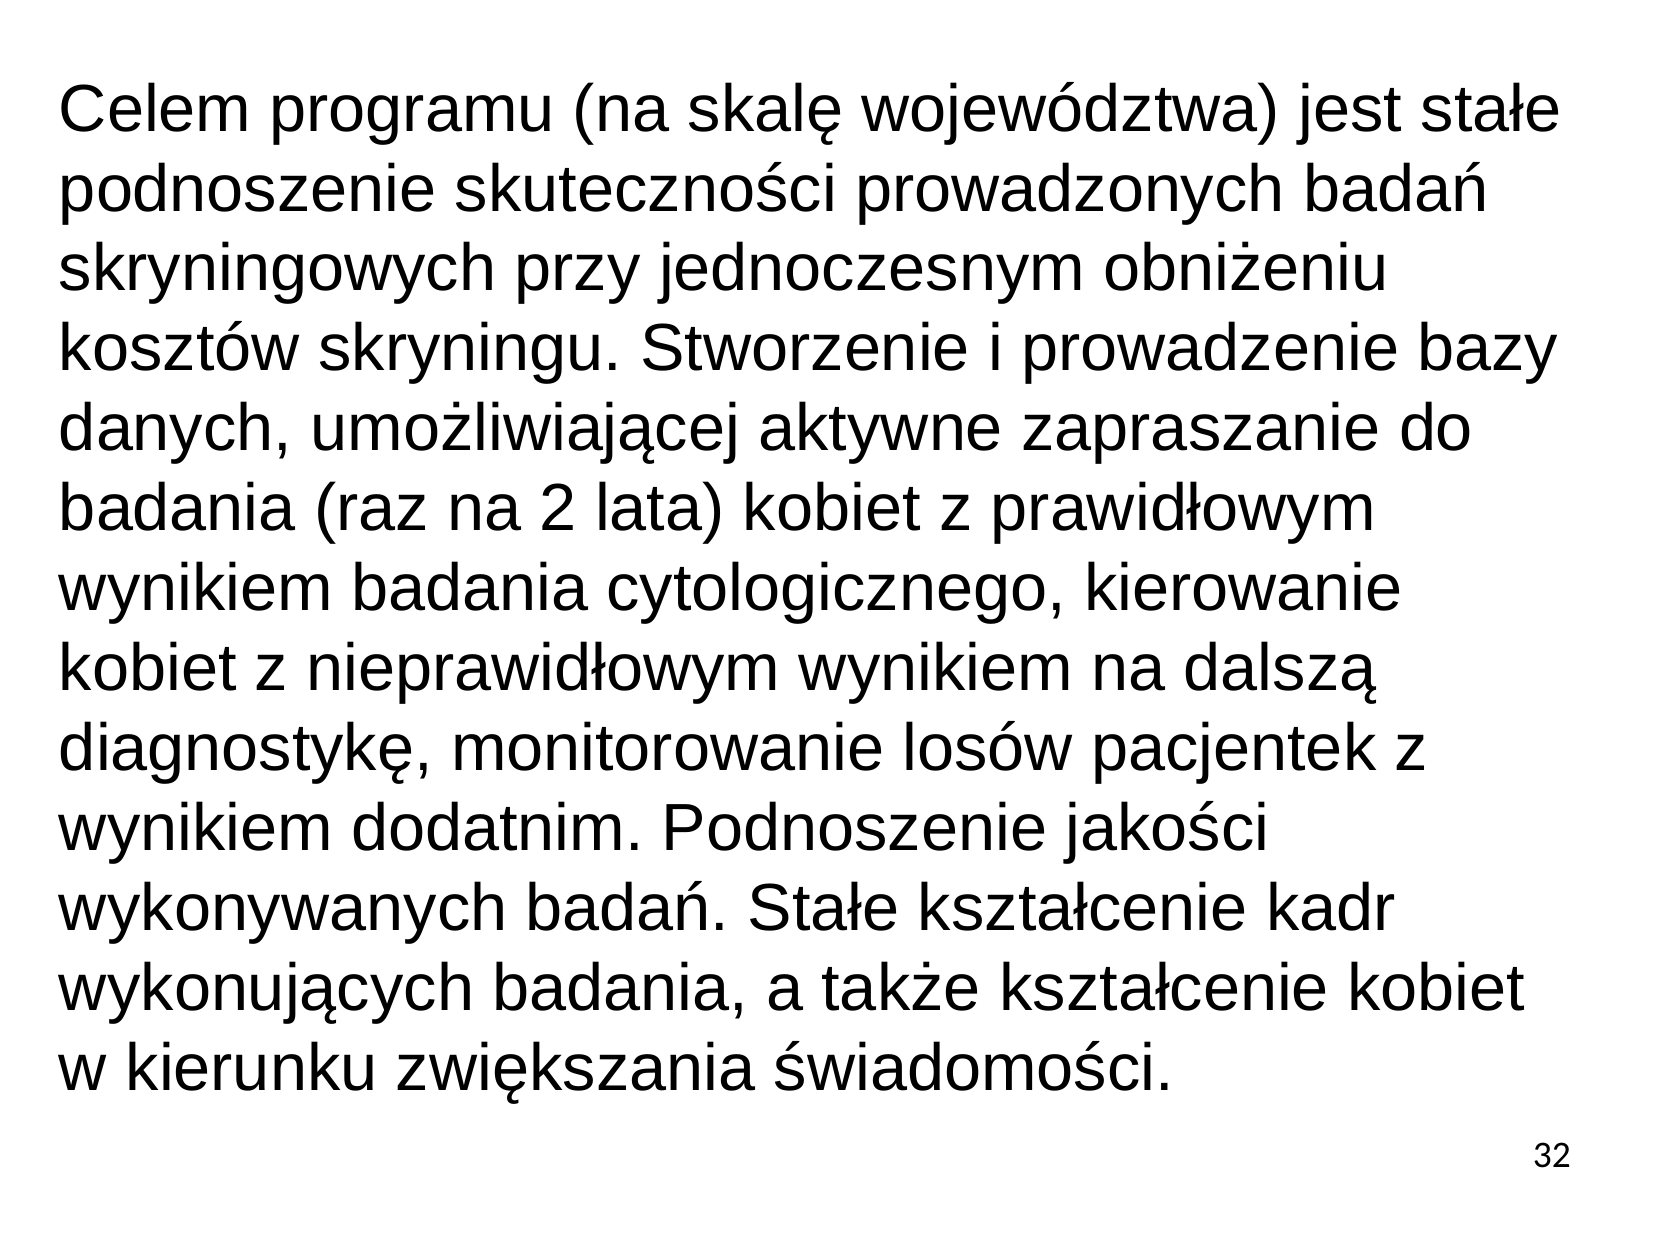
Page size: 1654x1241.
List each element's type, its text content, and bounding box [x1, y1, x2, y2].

subtitle Celem programu (na skalę województwa) jest stałe podnoszenie skuteczności prowadzonych badań skryningowych przy jednoczesnym obniżeniu kosztów skryningu. Stworzenie i prowadzenie bazy danych, umożliwiającej aktywne zapraszanie do badania (raz na 2 lata) kobiet z prawidłowym wynikiem badania cytologicznego, kierowanie kobiet z nieprawidłowym wynikiem na dalszą diagnostykę, monitorowanie losów pacjentek z wynikiem dodatnim. Podnoszenie jakości wykonywanych badań. Stałe kształcenie kadr wykonujących badania, a także kształcenie kobiet w kierunku zwiększania świadomości. [58, 41, 1583, 1127]
text_box 32 [1185, 1129, 1571, 1216]
